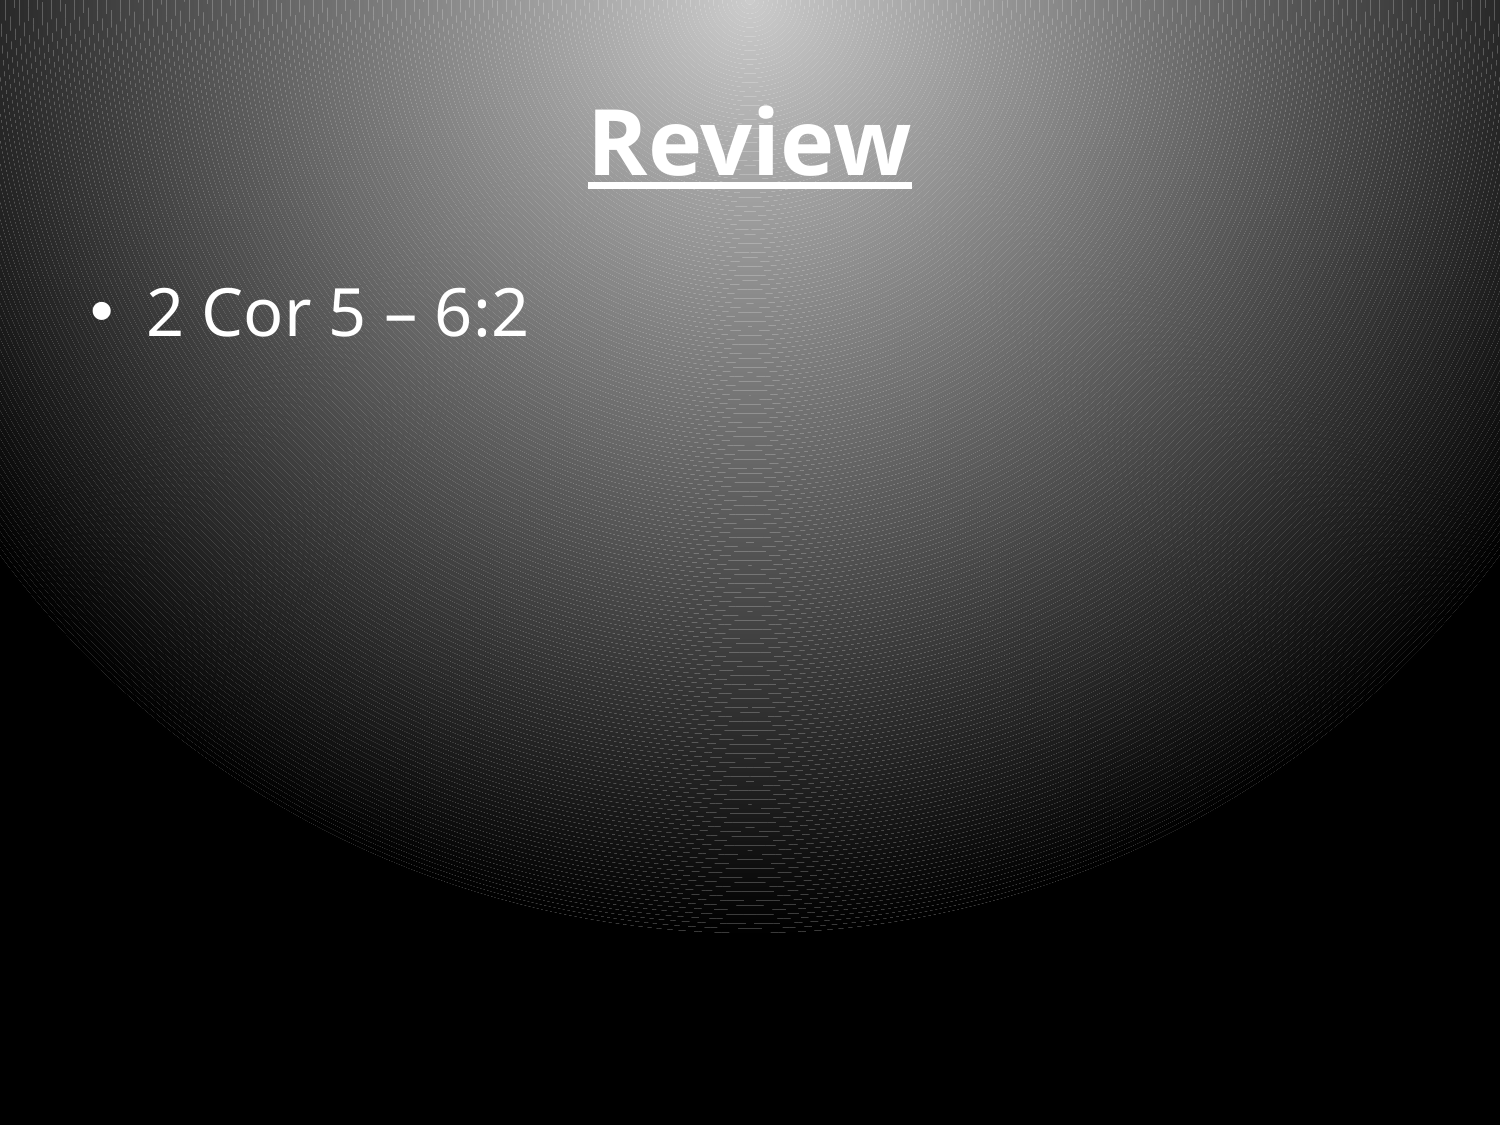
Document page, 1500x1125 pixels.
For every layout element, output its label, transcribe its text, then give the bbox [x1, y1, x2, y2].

list 2 Cor 5 – 6:2 [75, 262, 1475, 1005]
title Review [75, 45, 1425, 233]
